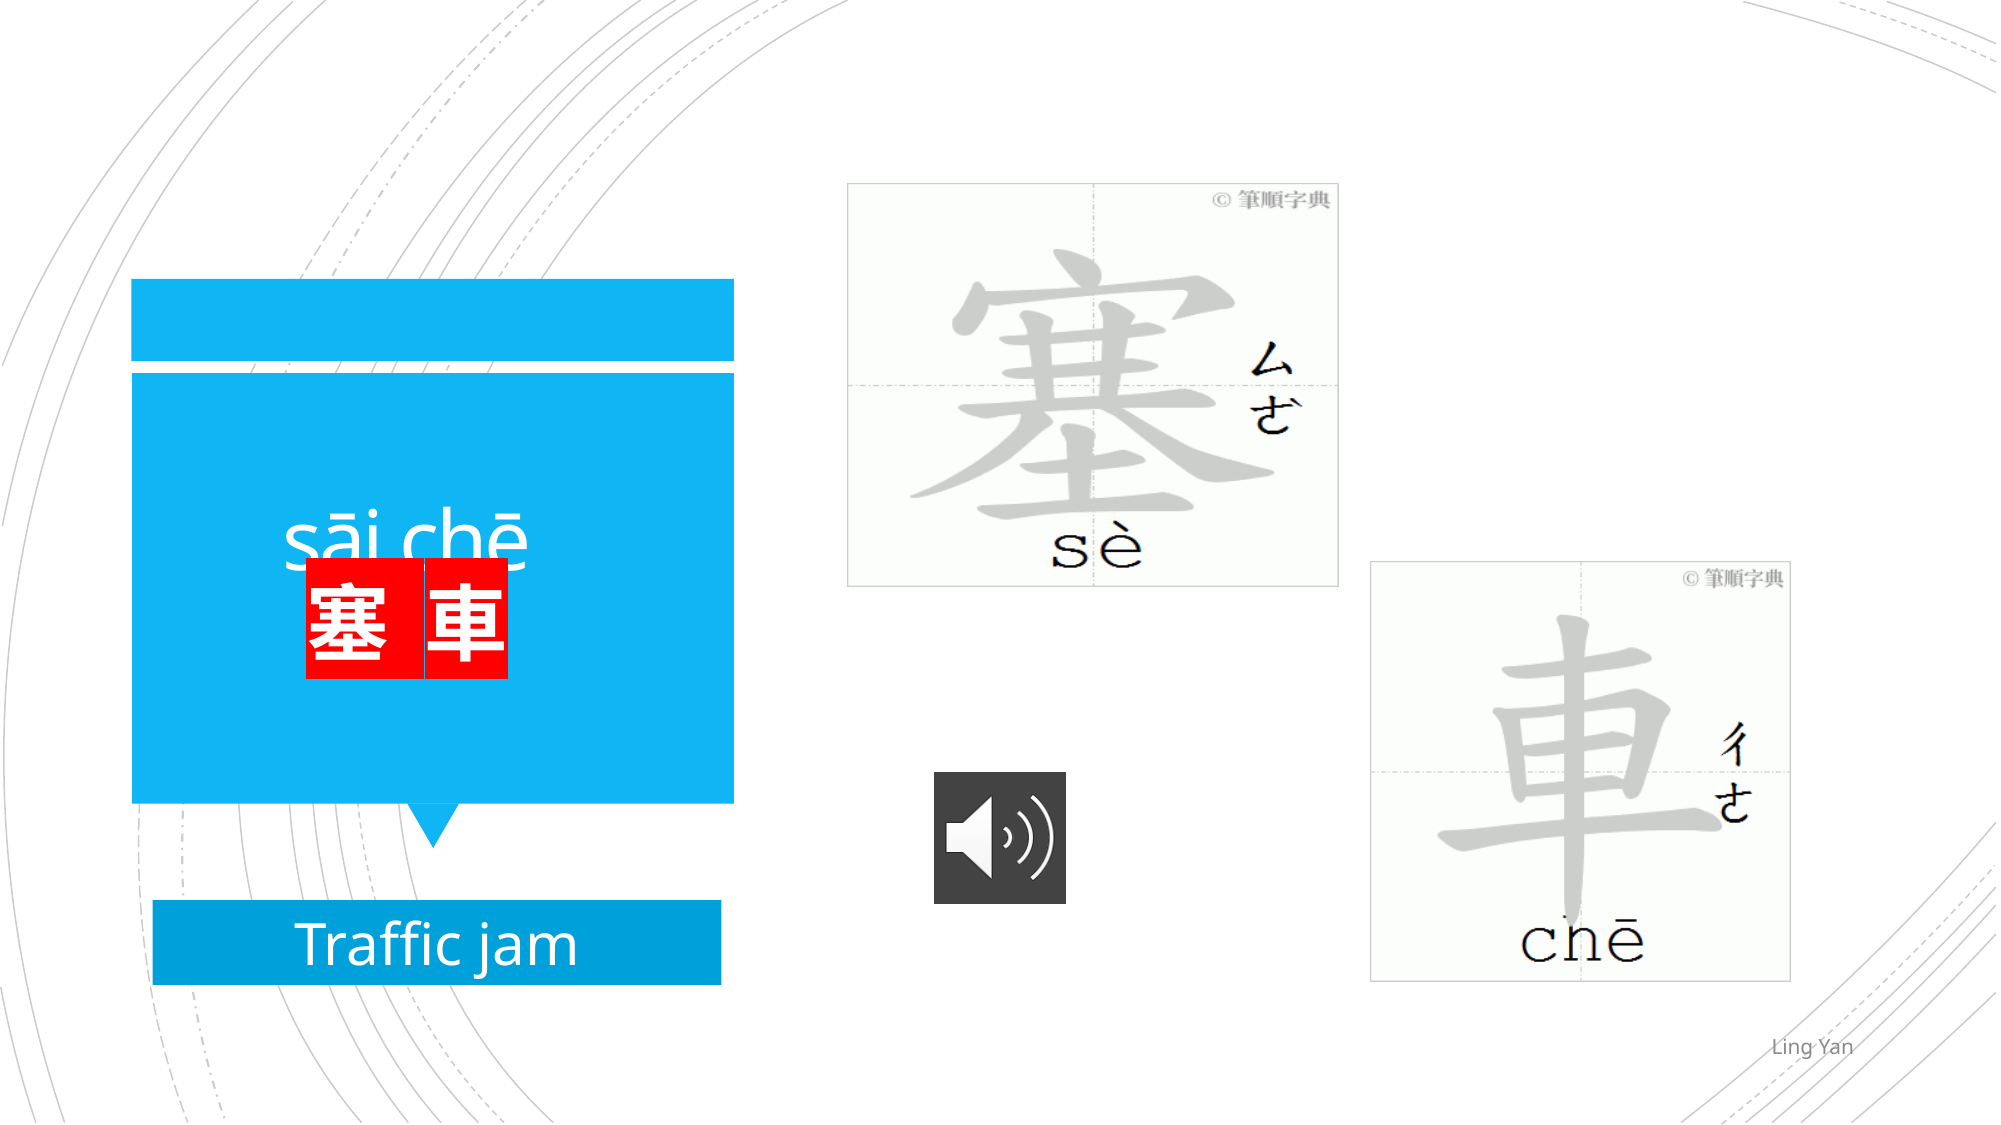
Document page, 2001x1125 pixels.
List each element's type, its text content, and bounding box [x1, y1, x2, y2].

title sāi chē 塞 車 [159, 438, 655, 735]
picture [846, 183, 1340, 588]
footer Ling Yan [131, 1021, 1869, 1074]
picture [932, 770, 1067, 905]
picture [1370, 560, 1791, 982]
text_box Traffic jam [152, 900, 722, 985]
